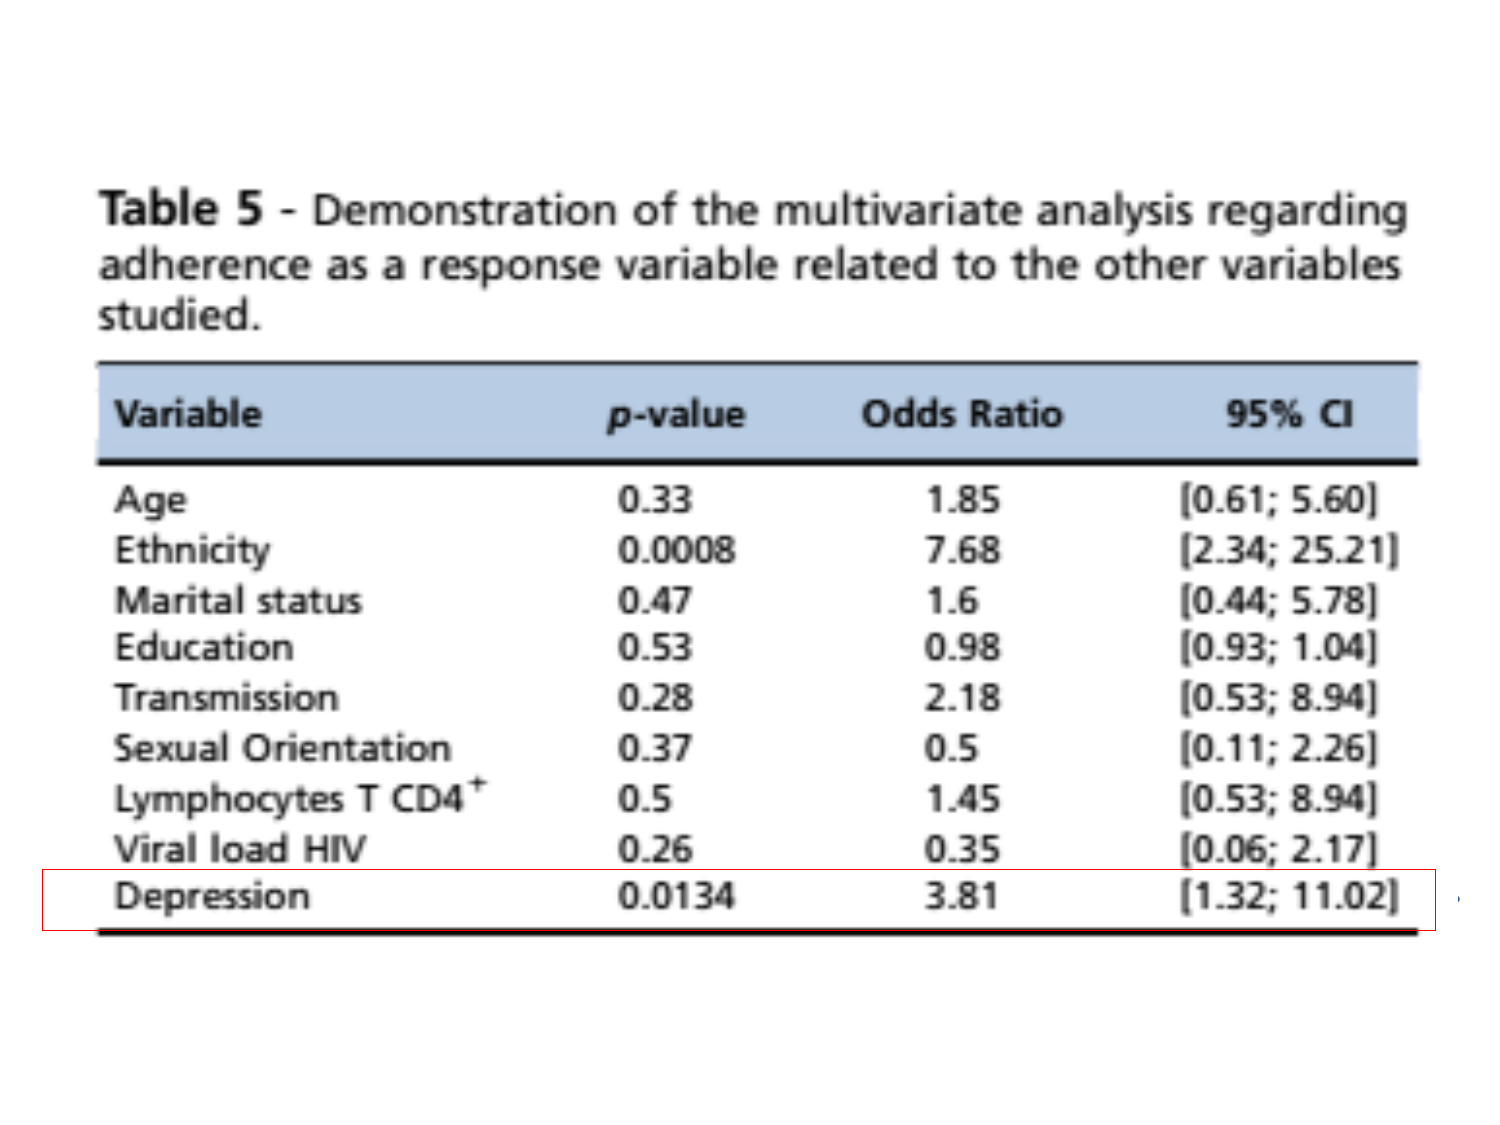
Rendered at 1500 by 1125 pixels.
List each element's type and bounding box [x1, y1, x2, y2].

picture [41, 172, 1459, 953]
